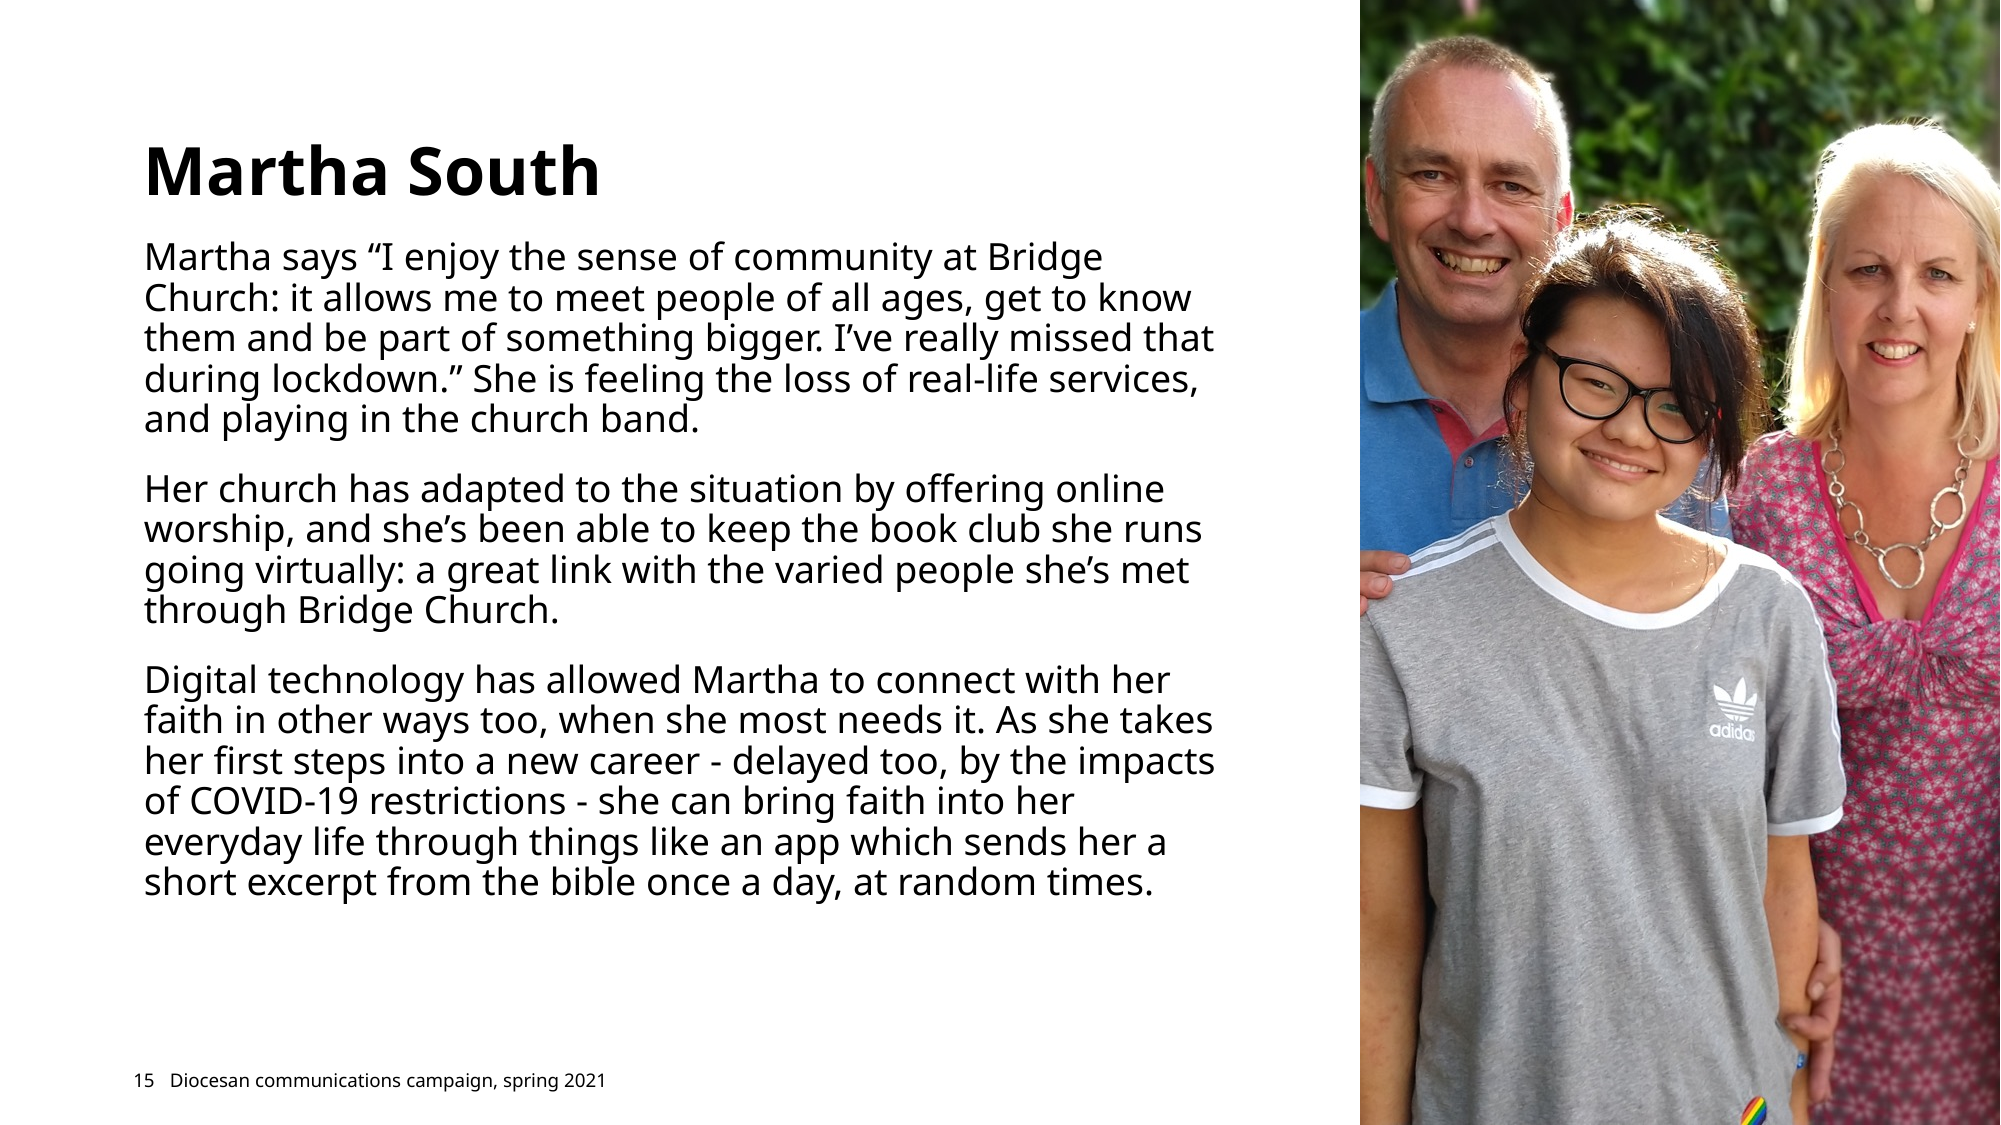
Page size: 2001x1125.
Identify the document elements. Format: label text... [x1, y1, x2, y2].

list Martha South Martha says “I enjoy the sense of community at Bridge Church: it allows me to meet people of all ages, get to know them and be part of something bigger. I’ve really missed that during lockdown.” She is feeling the loss of real-life services, and playing in the church band. Her church has adapted to the situation by offering online worship, and she’s been able to keep the book club she runs going virtually: a great link with the varied people she’s met through Bridge Church. Digital technology has allowed Martha to connect with her faith in other ways too, when she most needs it. As she takes her first steps into a new career - delayed too, by the impacts of COVID-19 restrictions - she can bring faith into her everyday life through things like an app which sends her a short excerpt from the bible once a day, at random times. [129, 130, 1232, 984]
footer 15 Diocesan communications campaign, spring 2021 [118, 1061, 1040, 1107]
picture [1360, 0, 2000, 1125]
